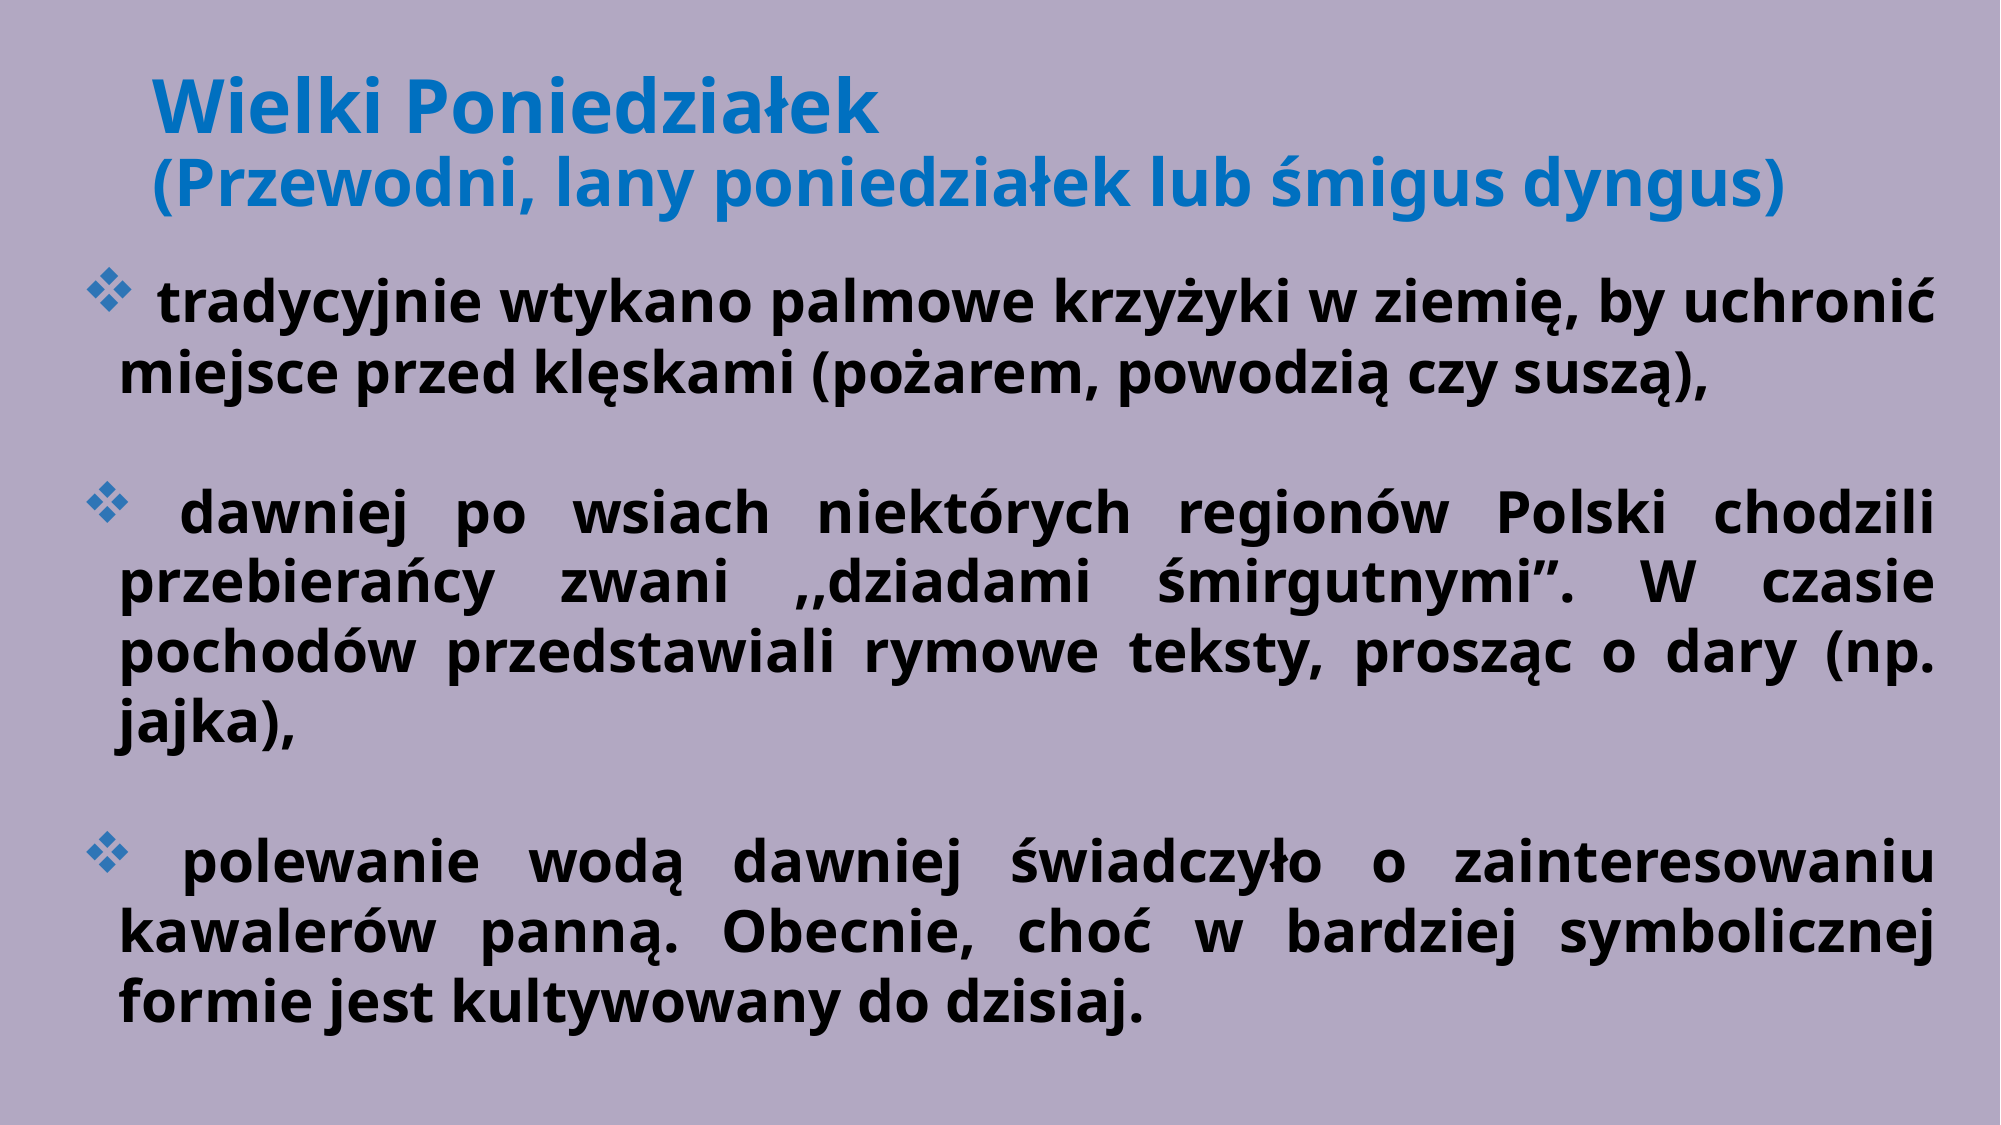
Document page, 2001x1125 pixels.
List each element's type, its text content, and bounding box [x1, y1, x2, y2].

list tradycyjnie wtykano palmowe krzyżyki w ziemię, by uchronić miejsce przed klęskami (pożarem, powodzią czy suszą), dawniej po wsiach niektórych regionów Polski chodzili przebierańcy zwani ,,dziadami śmirgutnymi”. W czasie pochodów przedstawiali rymowe teksty, prosząc o dary (np. jajka), polewanie wodą dawniej świadczyło o zainteresowaniu kawalerów panną. Obecnie, choć w bardziej symbolicznej formie jest kultywowany do dzisiaj. [66, 252, 1952, 1014]
title Wielki Poniedziałek (Przewodni, lany poniedziałek lub śmigus dyngus) [137, 59, 1863, 231]
